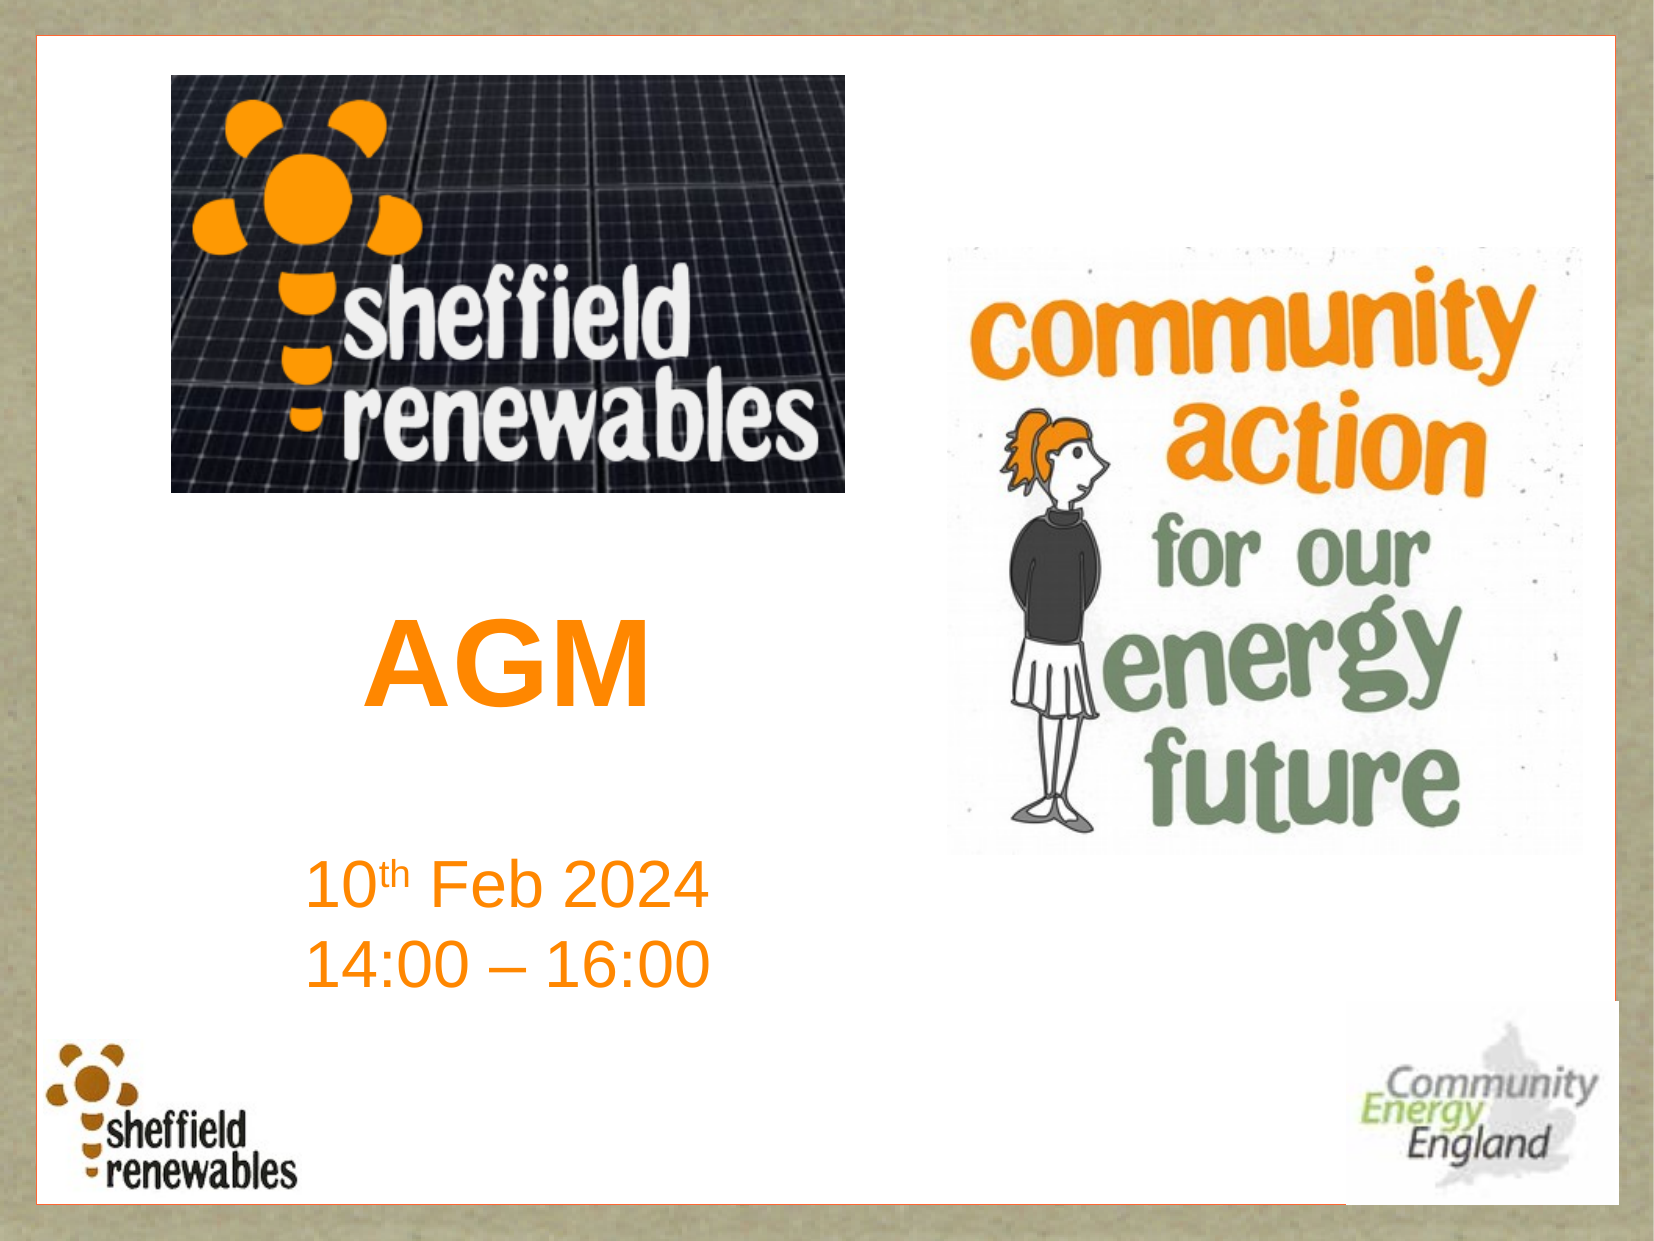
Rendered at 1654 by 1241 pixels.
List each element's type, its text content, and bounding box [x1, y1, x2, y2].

text_box Sheffield Renewables AGM 10th Feb 2024 14:00 – 16:00 [82, 52, 933, 1020]
picture [0, 0, 1654, 1241]
